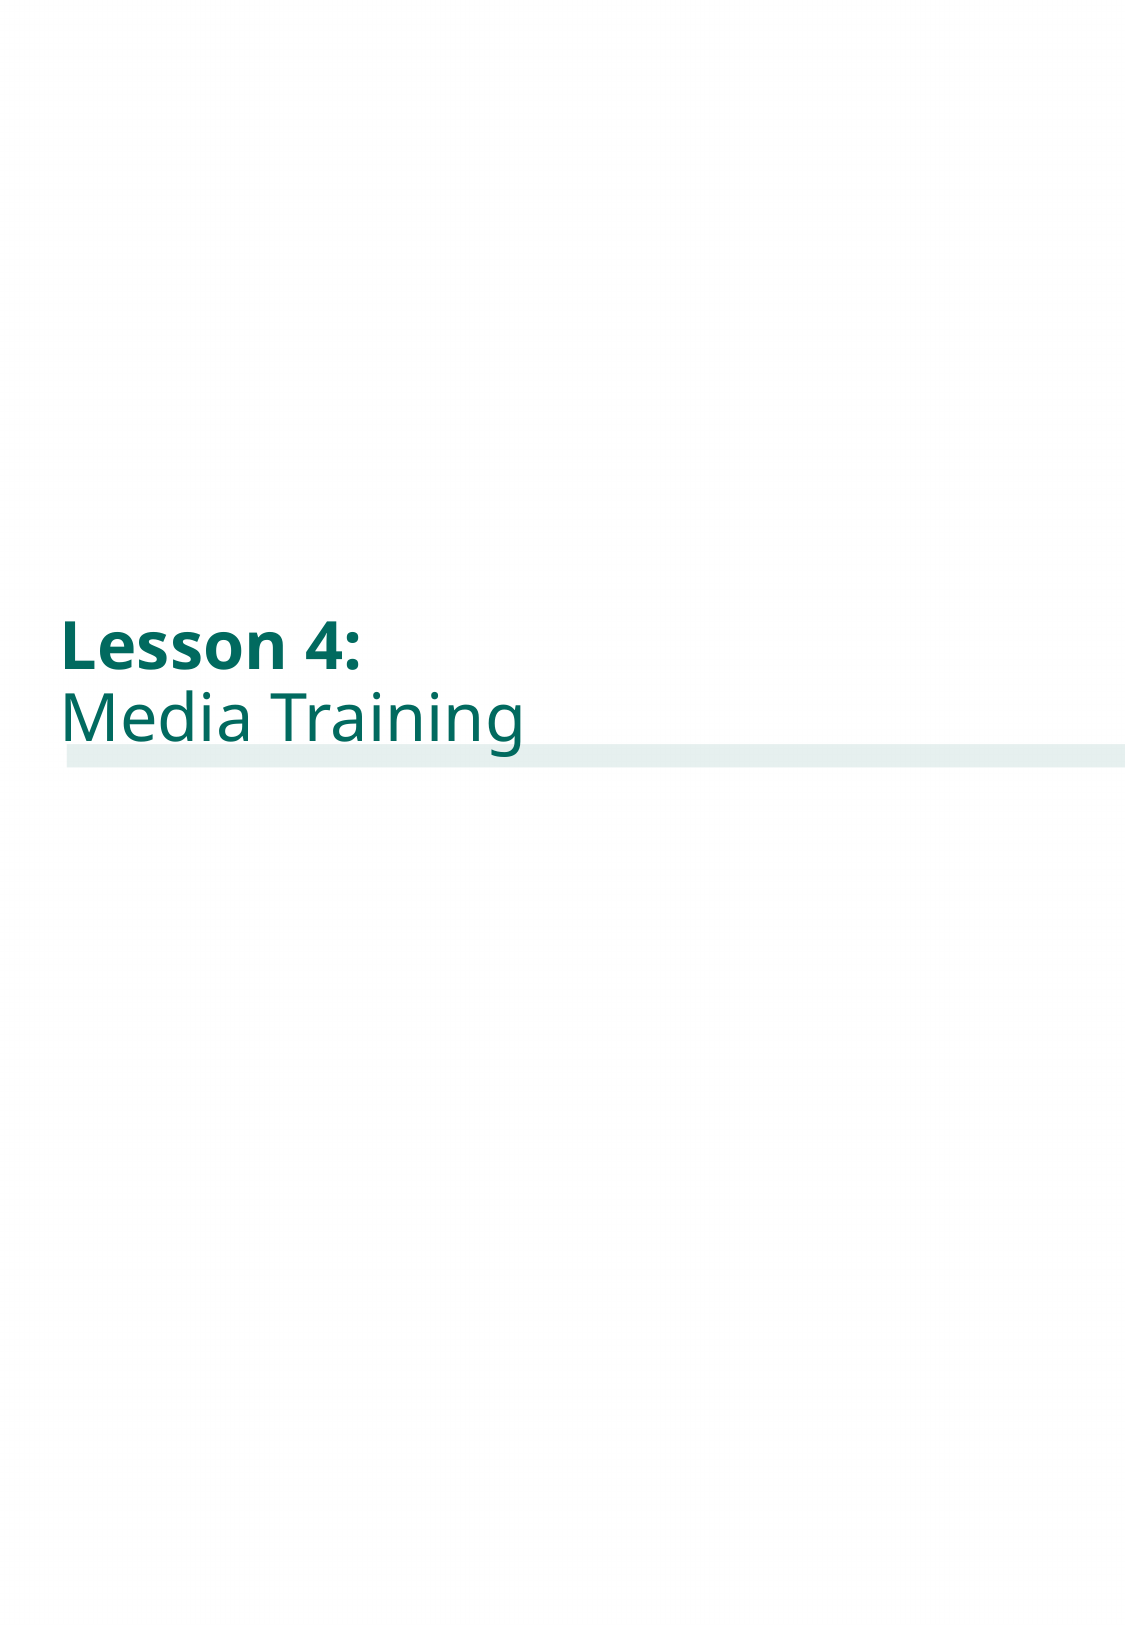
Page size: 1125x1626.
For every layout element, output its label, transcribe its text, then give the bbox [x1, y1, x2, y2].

text_box Lesson 4: Media Training [46, 605, 878, 680]
picture [0, 0, 1125, 1625]
